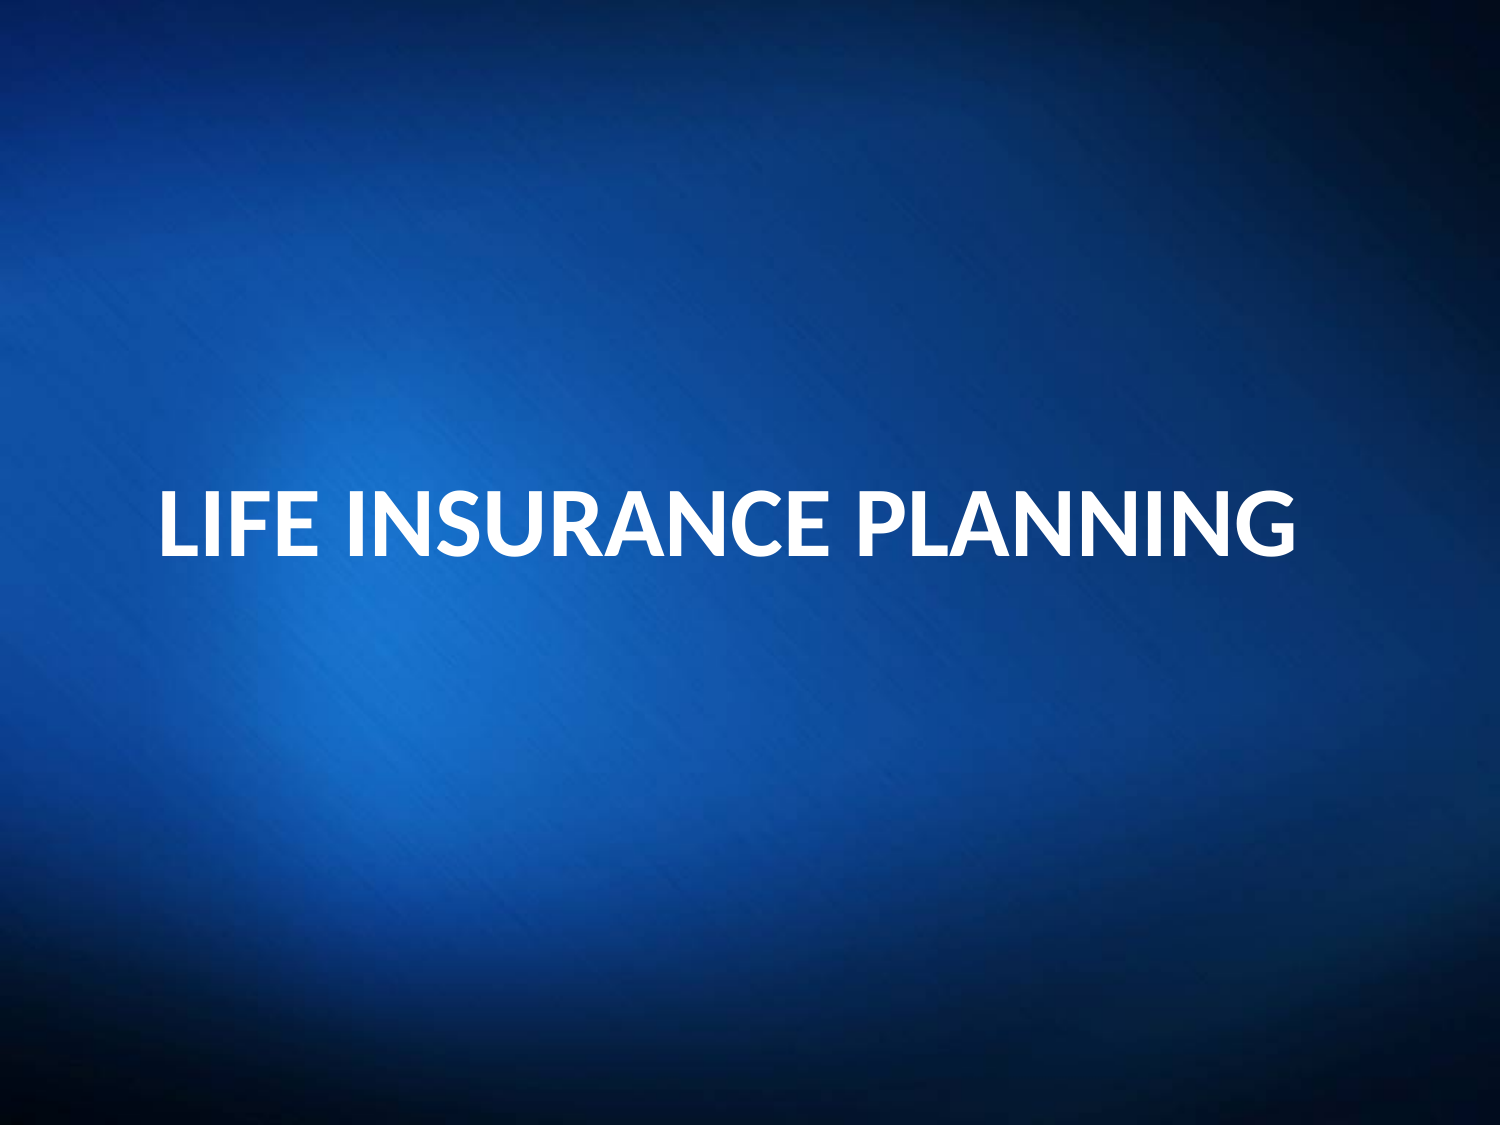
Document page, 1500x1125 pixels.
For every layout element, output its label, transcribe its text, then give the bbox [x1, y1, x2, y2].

title LIFE INSURANCE PLANNING [50, 474, 1407, 723]
picture [0, 0, 1500, 1125]
